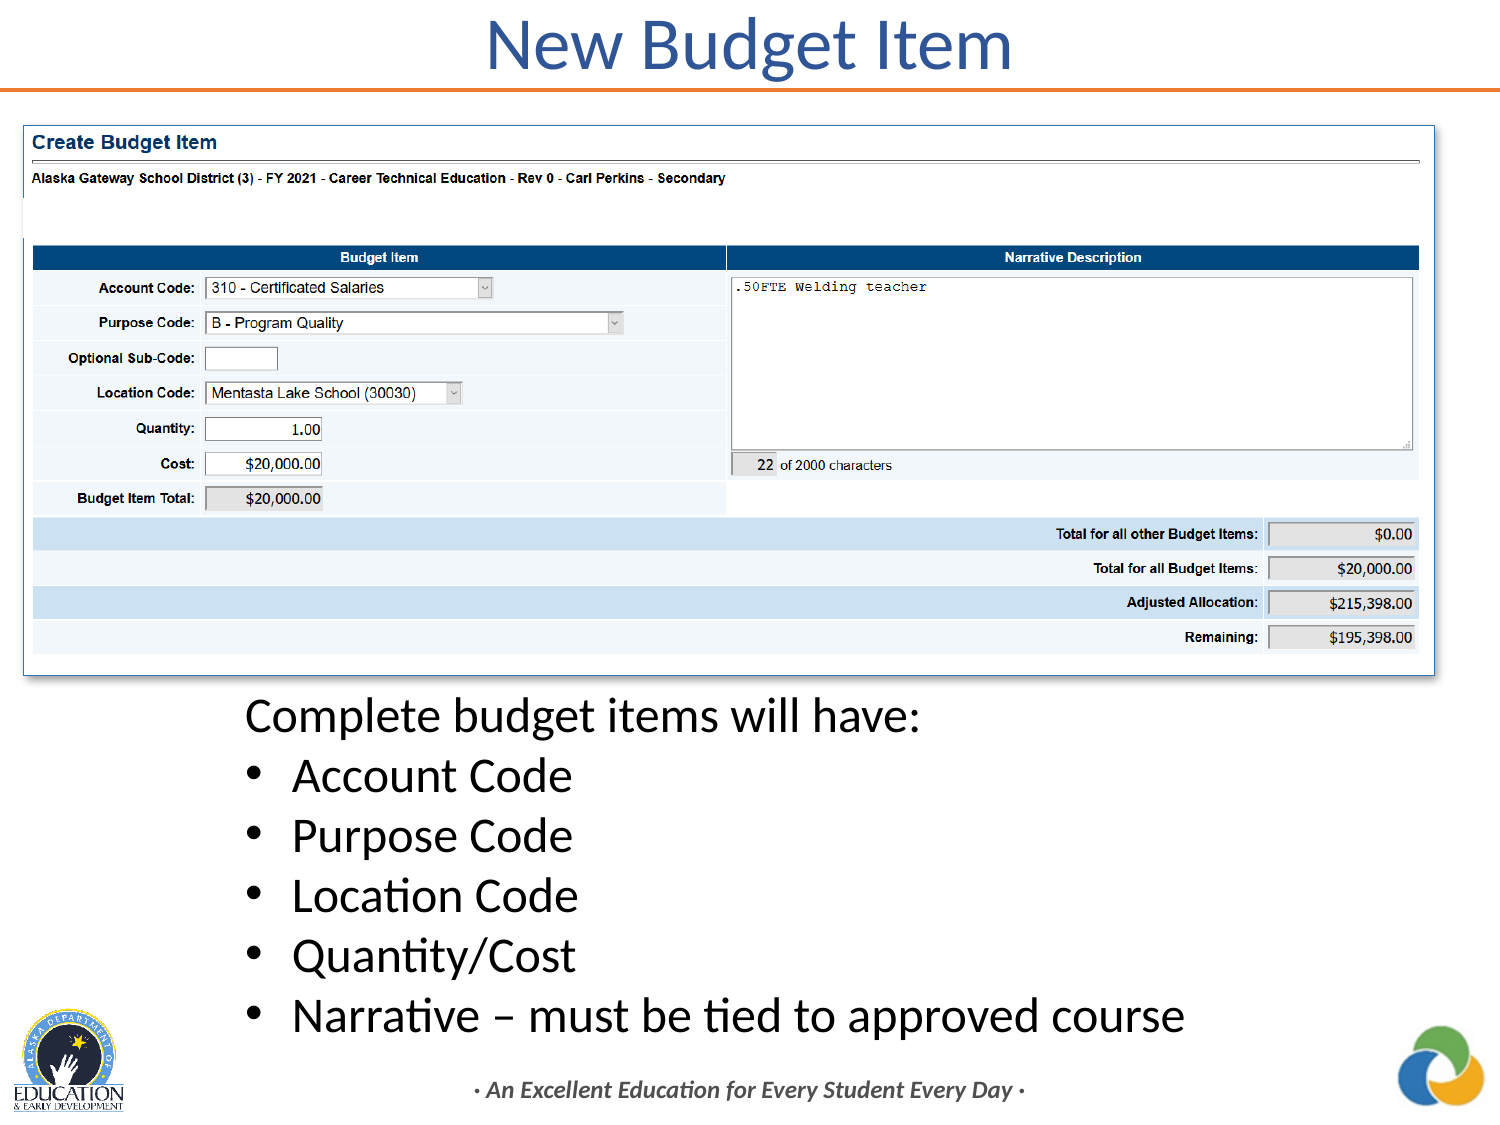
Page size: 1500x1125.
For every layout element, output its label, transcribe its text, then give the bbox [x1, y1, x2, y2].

picture [13, 1008, 124, 1112]
title New Budget Item [0, 0, 1500, 88]
text_box Complete budget items will have: Account Code Purpose Code Location Code Quantity/Cost Narrative – must be tied to approved course [230, 676, 1228, 1051]
footer · An Excellent Education for Every Student Every Day · [455, 1051, 1045, 1111]
picture [23, 125, 1435, 676]
picture [1396, 1024, 1487, 1110]
